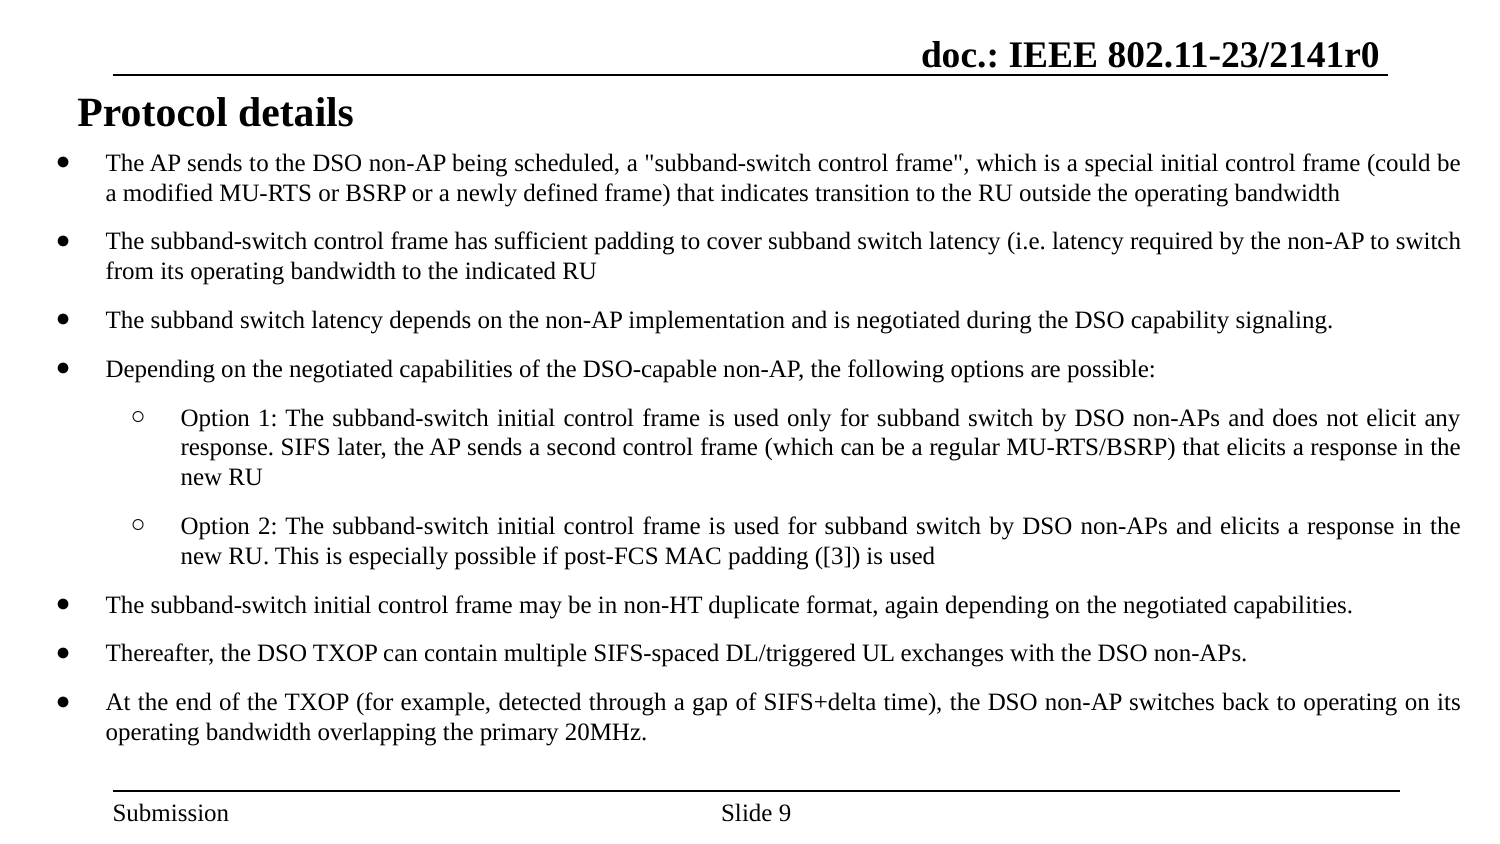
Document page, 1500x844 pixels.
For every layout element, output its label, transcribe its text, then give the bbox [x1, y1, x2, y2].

list The AP sends to the DSO non-AP being scheduled, a "subband-switch control frame", which is a special initial control frame (could be a modified MU-RTS or BSRP or a newly defined frame) that indicates transition to the RU outside the operating bandwidth The subband-switch control frame has sufficient padding to cover subband switch latency (i.e. latency required by the non-AP to switch from its operating bandwidth to the indicated RU The subband switch latency depends on the non-AP implementation and is negotiated during the DSO capability signaling. Depending on the negotiated capabilities of the DSO-capable non-AP, the following options are possible: Option 1: The subband-switch initial control frame is used only for subband switch by DSO non-APs and does not elicit any response. SIFS later, the AP sends a second control frame (which can be a regular MU-RTS/BSRP) that elicits a response in the new RU Option 2: The subband-switch initial control frame is used for subband switch by DSO non-APs and elicits a response in the new RU. This is especially possible if post-FCS MAC padding ([3]) is used The subband-switch initial control frame may be in non-HT duplicate format, again depending on the negotiated capabilities. Thereafter, the DSO TXOP can contain multiple SIFS-spaced DL/triggered UL exchanges with the DSO non-APs. At the end of the TXOP (for example, detected through a gap of SIFS+delta time), the DSO non-AP switches back to operating on its operating bandwidth overlapping the primary 20MHz. [19, 135, 1474, 773]
title Protocol details [66, 82, 1483, 145]
slide_number Slide ‹#› [712, 796, 800, 820]
